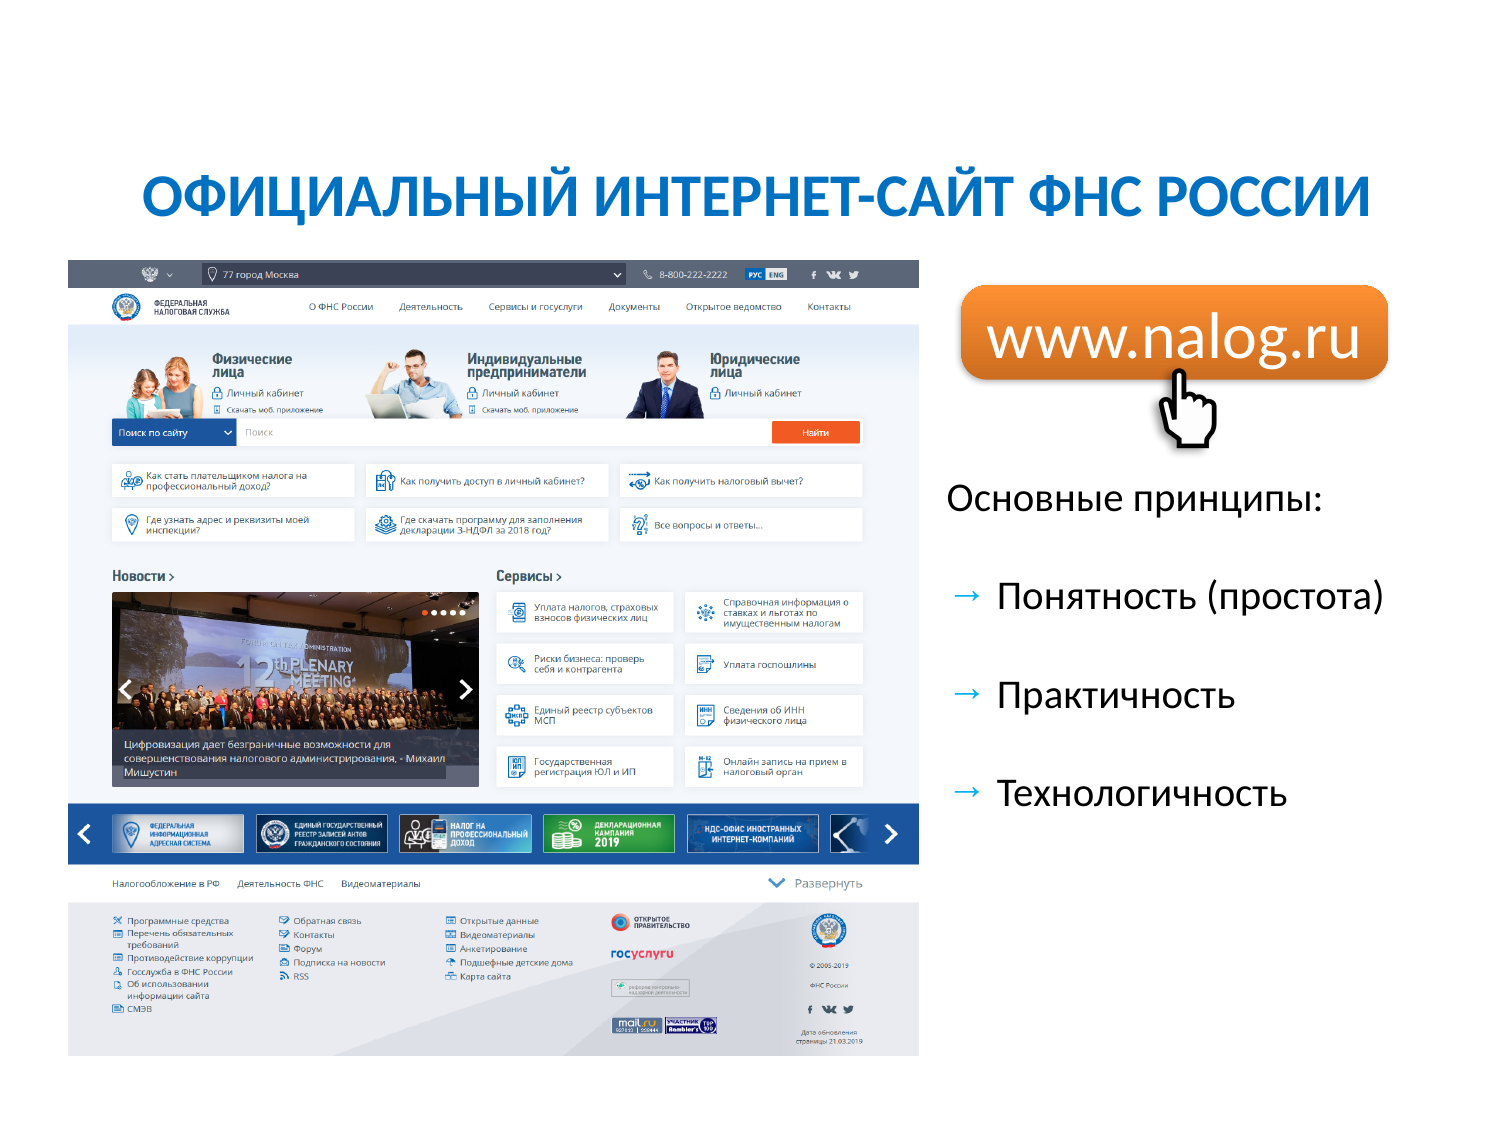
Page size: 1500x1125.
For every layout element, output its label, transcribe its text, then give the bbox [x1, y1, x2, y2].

picture [1143, 362, 1233, 454]
text_box Основные принципы: Понятность (простота) Практичность Технологичность [929, 461, 1446, 825]
picture [67, 260, 919, 1056]
text_box www.nalog.ru [961, 285, 1389, 380]
text_box ОФИЦИАЛЬНЫЙ ИНТЕРНЕТ-САЙТ ФНС РОССИИ [127, 149, 1387, 237]
